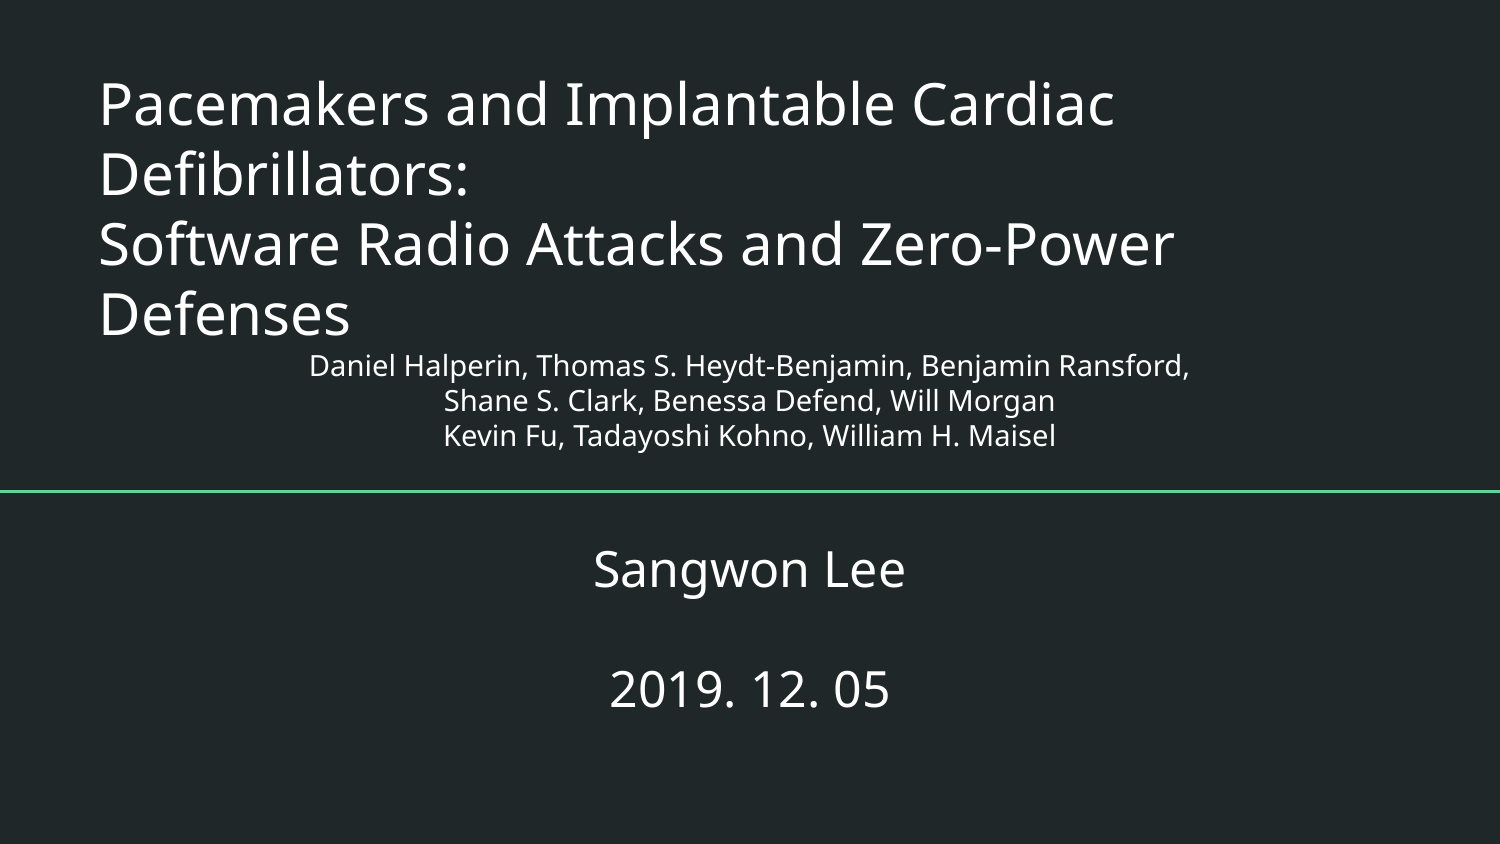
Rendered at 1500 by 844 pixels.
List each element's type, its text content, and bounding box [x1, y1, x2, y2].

subtitle Sangwon Lee 2019. 12. 05 [83, 522, 1417, 626]
title Pacemakers and Implantable Cardiac Defibrillators: Software Radio Attacks and Zero-Power Defenses Daniel Halperin, Thomas S. Heydt-Benjamin, Benjamin Ransford, Shane S. Clark, Benessa Defend, Will Morgan Kevin Fu, Tadayoshi Kohno, William H. Maisel [83, 206, 1417, 467]
